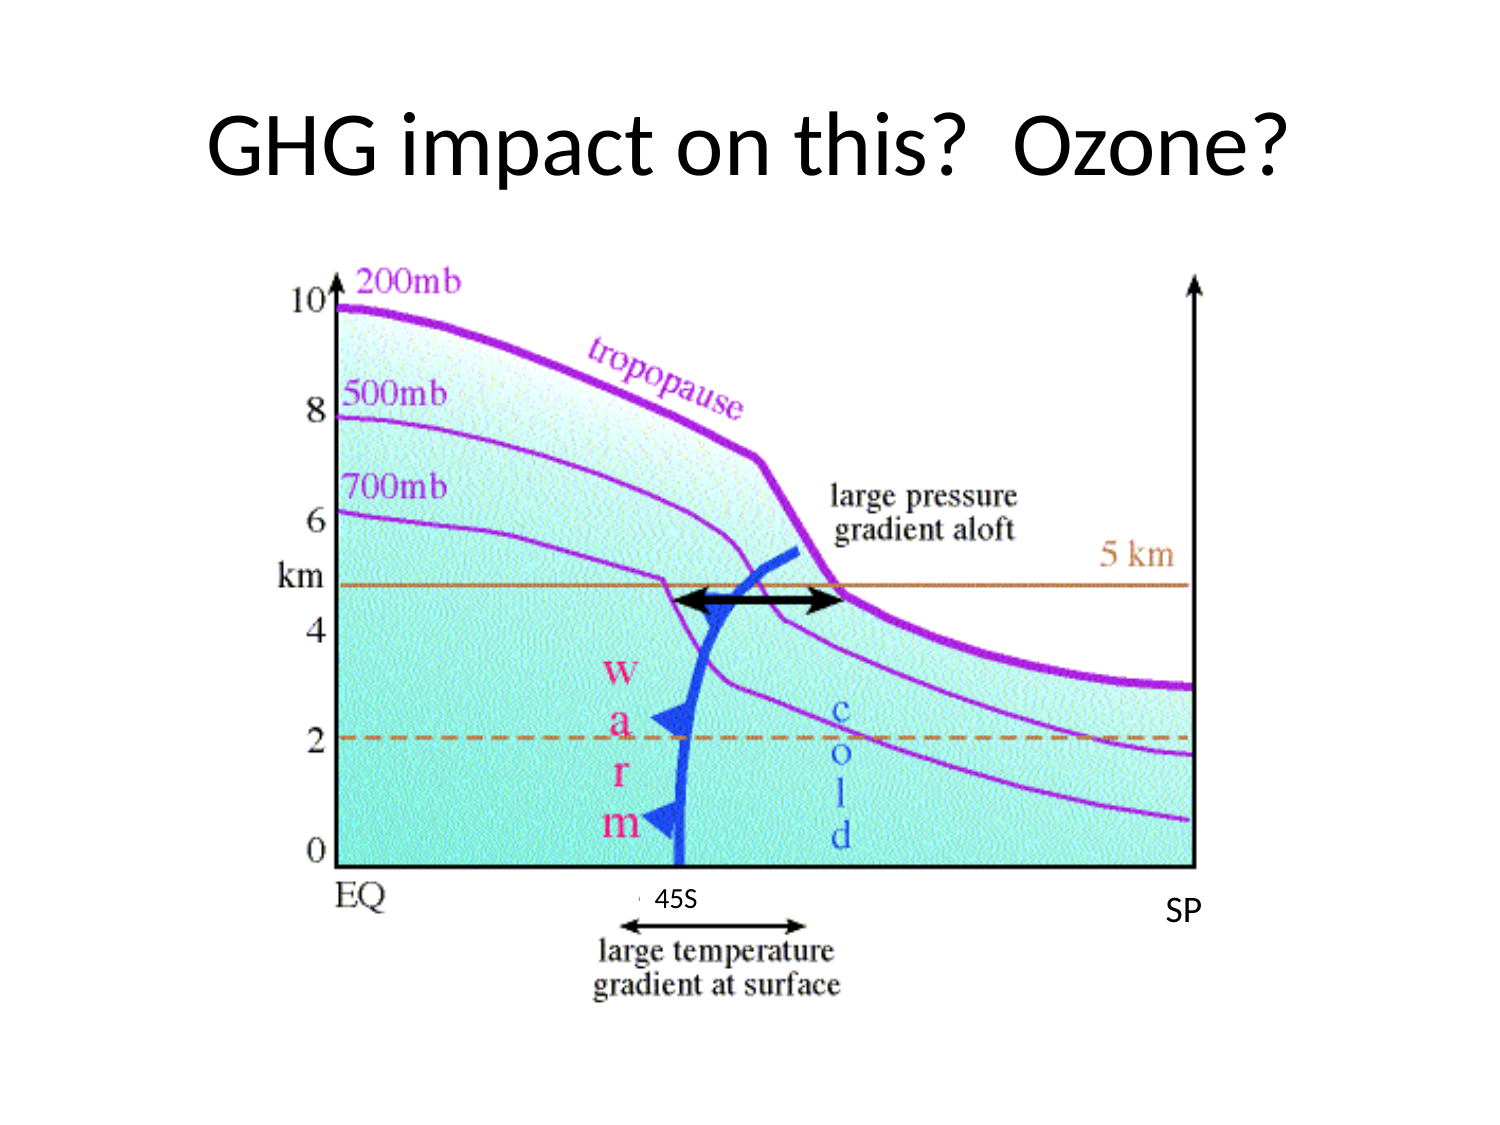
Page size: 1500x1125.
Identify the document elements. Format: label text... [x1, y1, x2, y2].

title GHG impact on this? Ozone? [75, 45, 1425, 233]
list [74, 262, 1426, 1006]
